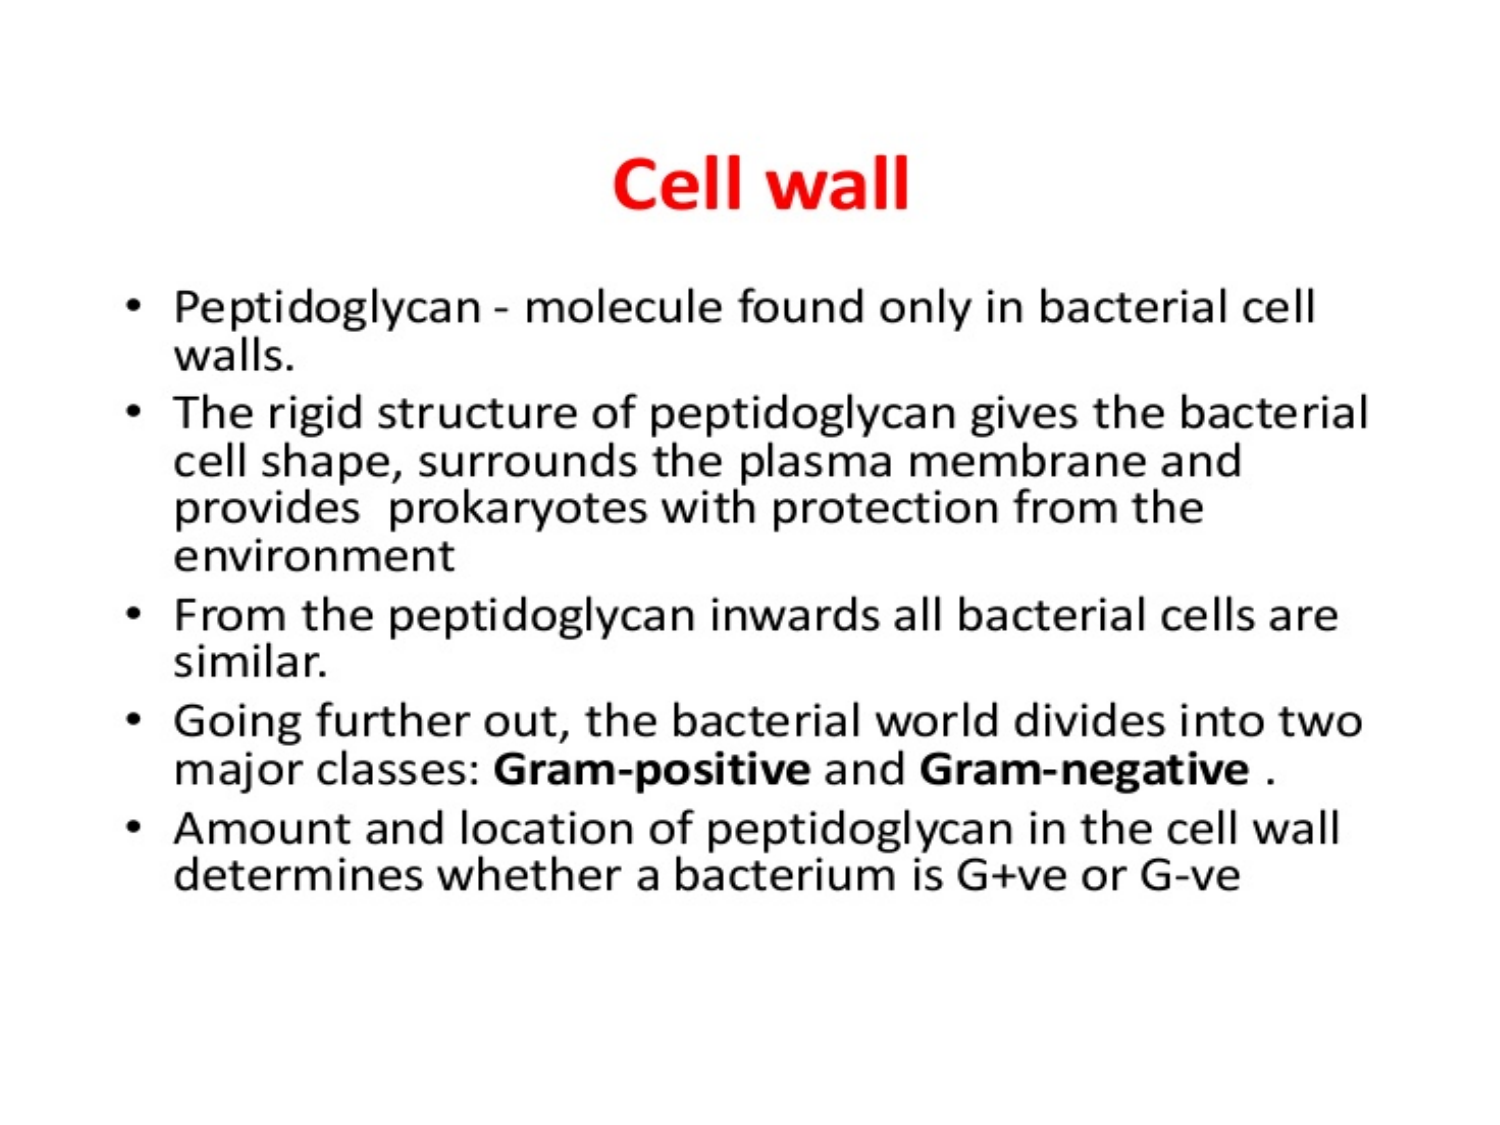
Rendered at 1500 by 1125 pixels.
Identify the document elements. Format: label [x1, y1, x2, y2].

picture [112, 74, 1413, 963]
